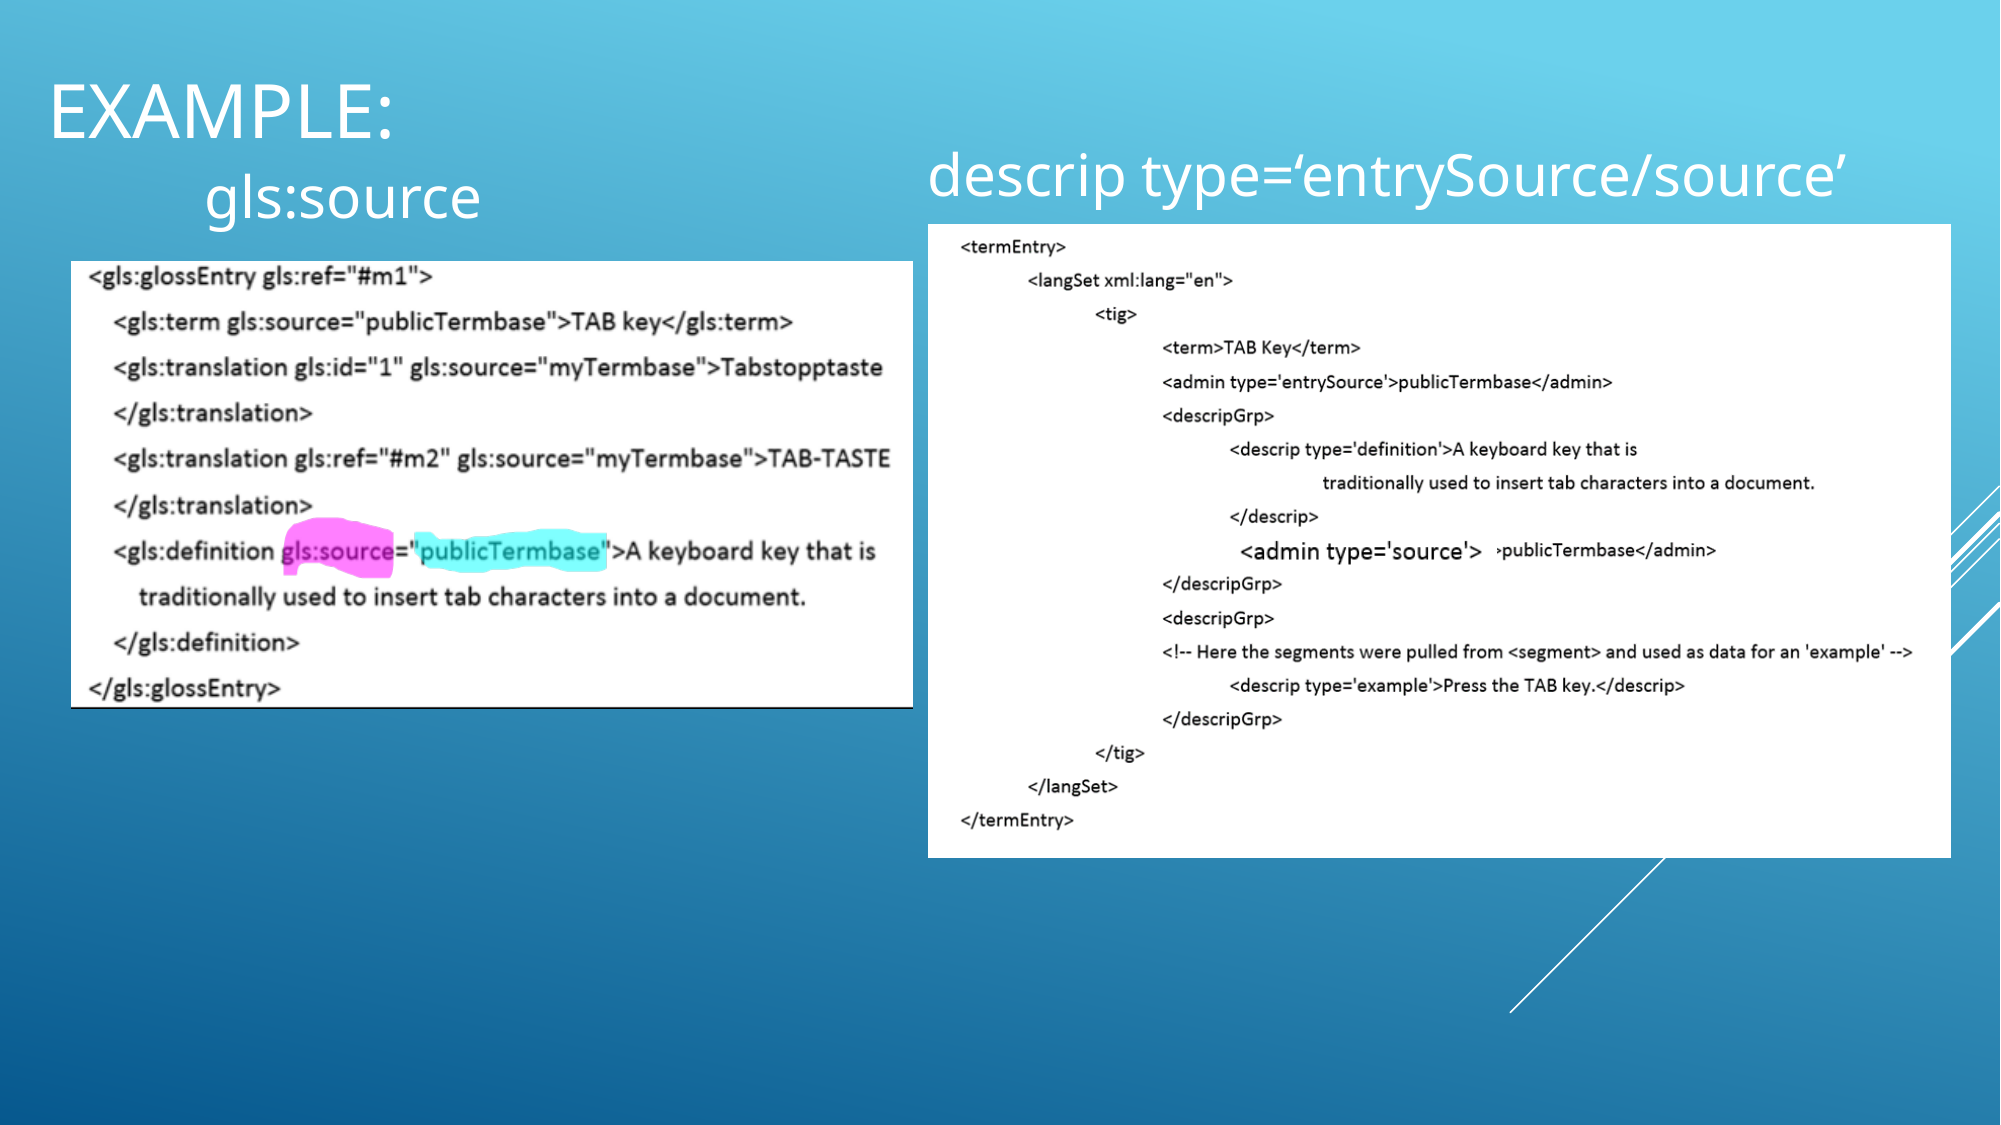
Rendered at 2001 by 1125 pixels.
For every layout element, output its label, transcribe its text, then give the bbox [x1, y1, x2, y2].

picture [71, 260, 913, 709]
title Example: [32, 5, 493, 212]
list descrip type=‘entrySource/source’ [912, 143, 1967, 216]
picture [1225, 530, 1497, 572]
list gls:source [189, 143, 953, 239]
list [928, 223, 1951, 858]
